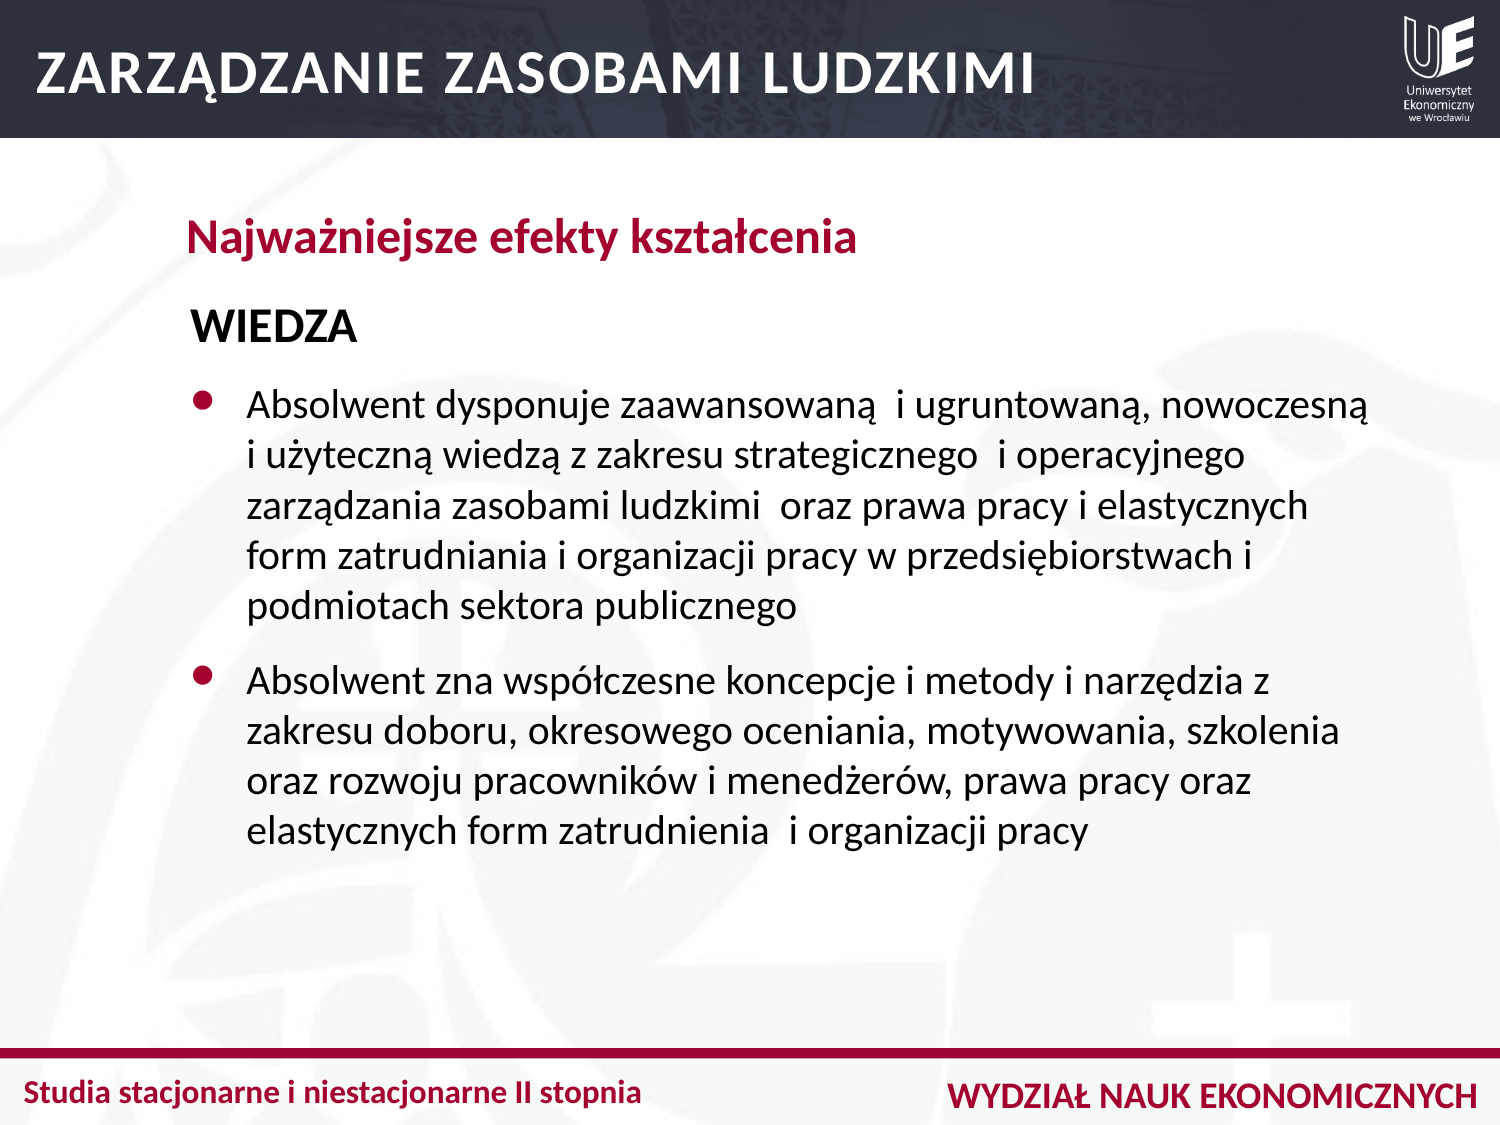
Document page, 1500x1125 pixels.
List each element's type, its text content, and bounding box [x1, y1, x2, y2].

list Najważniejsze efekty kształcenia [171, 196, 928, 291]
picture [0, 138, 1500, 1048]
text_box WIEDZA Absolwent dysponuje zaawansowaną i ugruntowaną, nowoczesną i użyteczną wiedzą z zakresu strategicznego i operacyjnego zarządzania zasobami ludzkimi oraz prawa pracy i elastycznych form zatrudniania i organizacji pracy w przedsiębiorstwach i podmiotach sektora publicznego Absolwent zna współczesne koncepcje i metody i narzędzia z zakresu doboru, okresowego oceniania, motywowania, szkolenia oraz rozwoju pracowników i menedżerów, prawa pracy oraz elastycznych form zatrudnienia i organizacji pracy [175, 284, 1412, 911]
picture [0, 1059, 1500, 1125]
picture [1404, 16, 1474, 124]
text_box ZARZĄDZANIE ZASOBAMI LUDZKIMI [22, 8, 1341, 130]
